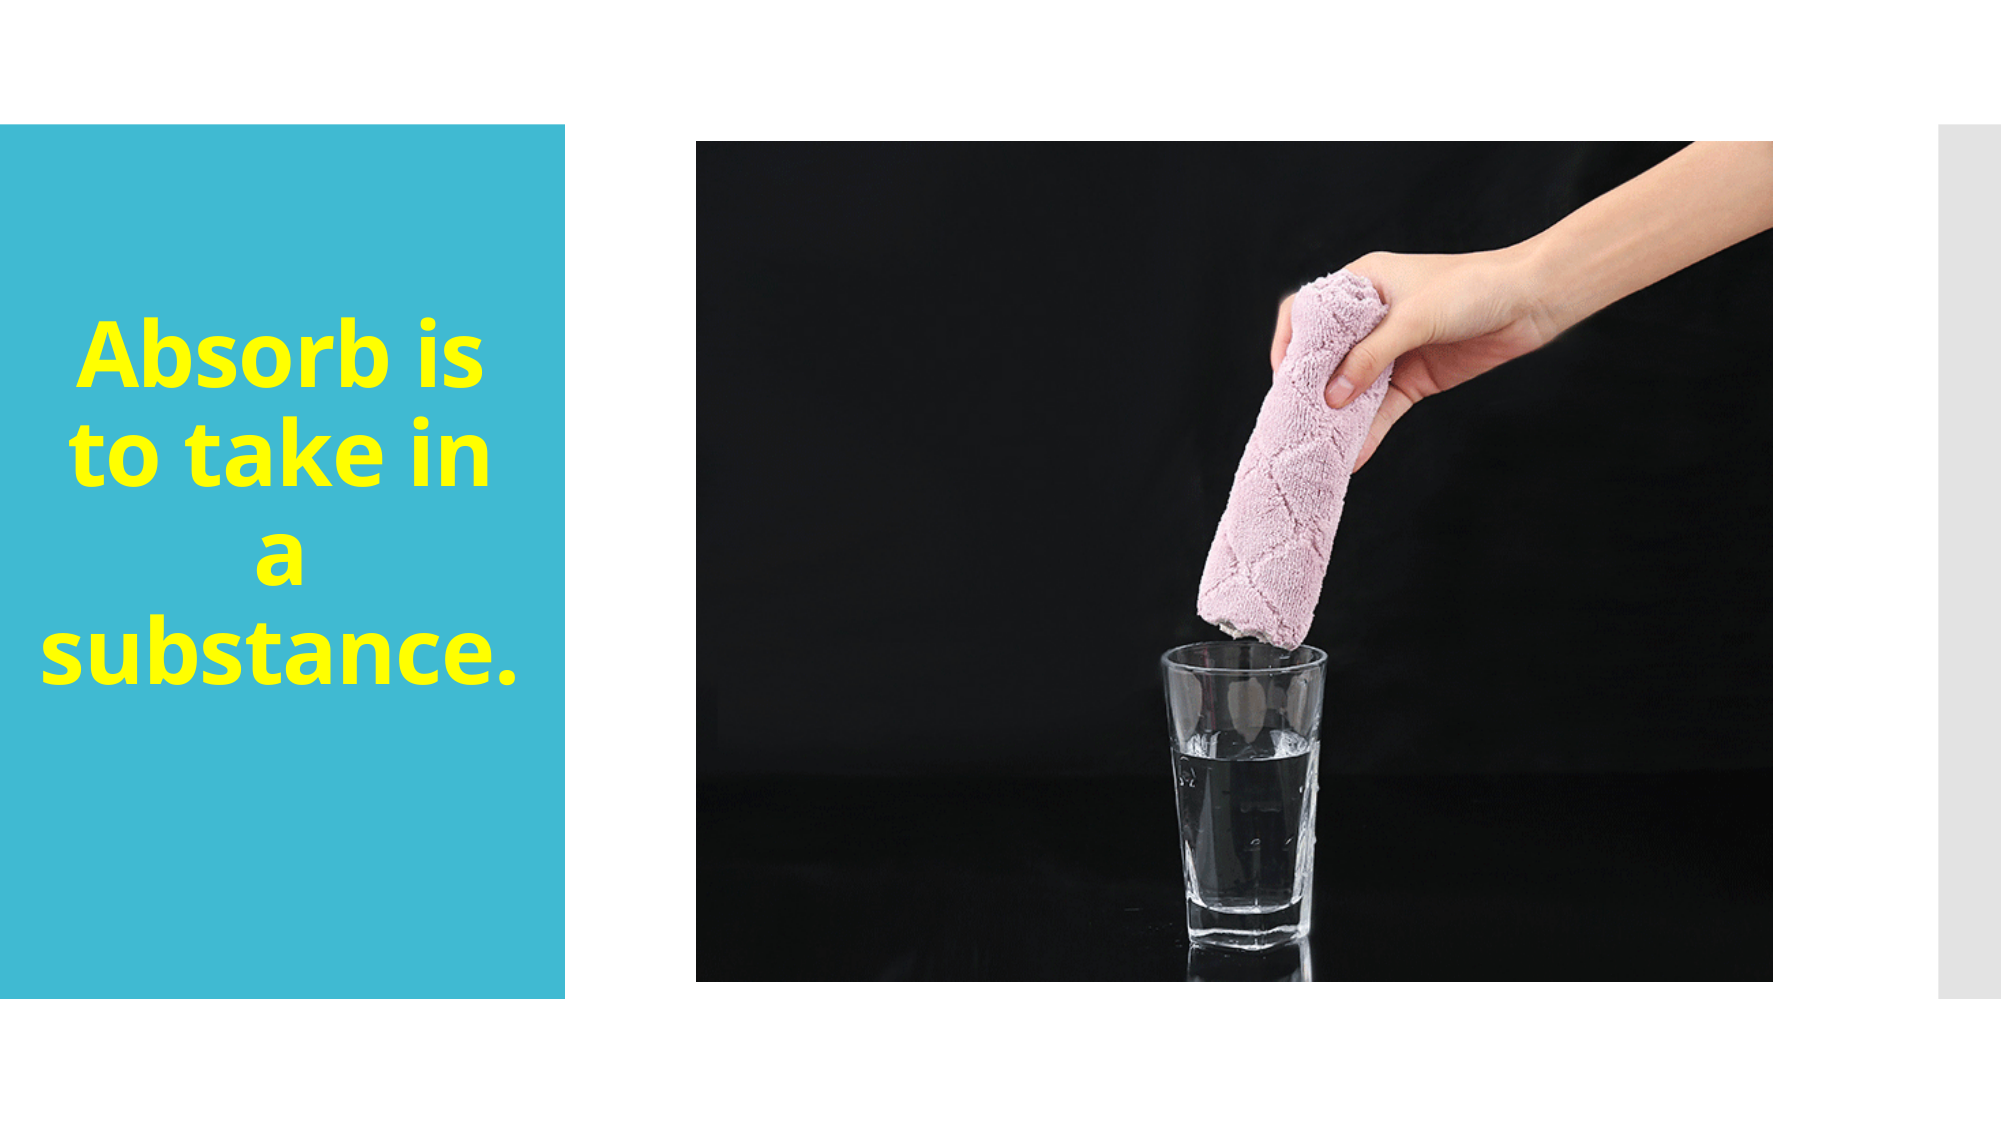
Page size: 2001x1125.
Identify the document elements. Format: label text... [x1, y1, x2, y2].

title Absorb is to take in a substance. [18, 184, 544, 940]
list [696, 141, 1773, 982]
